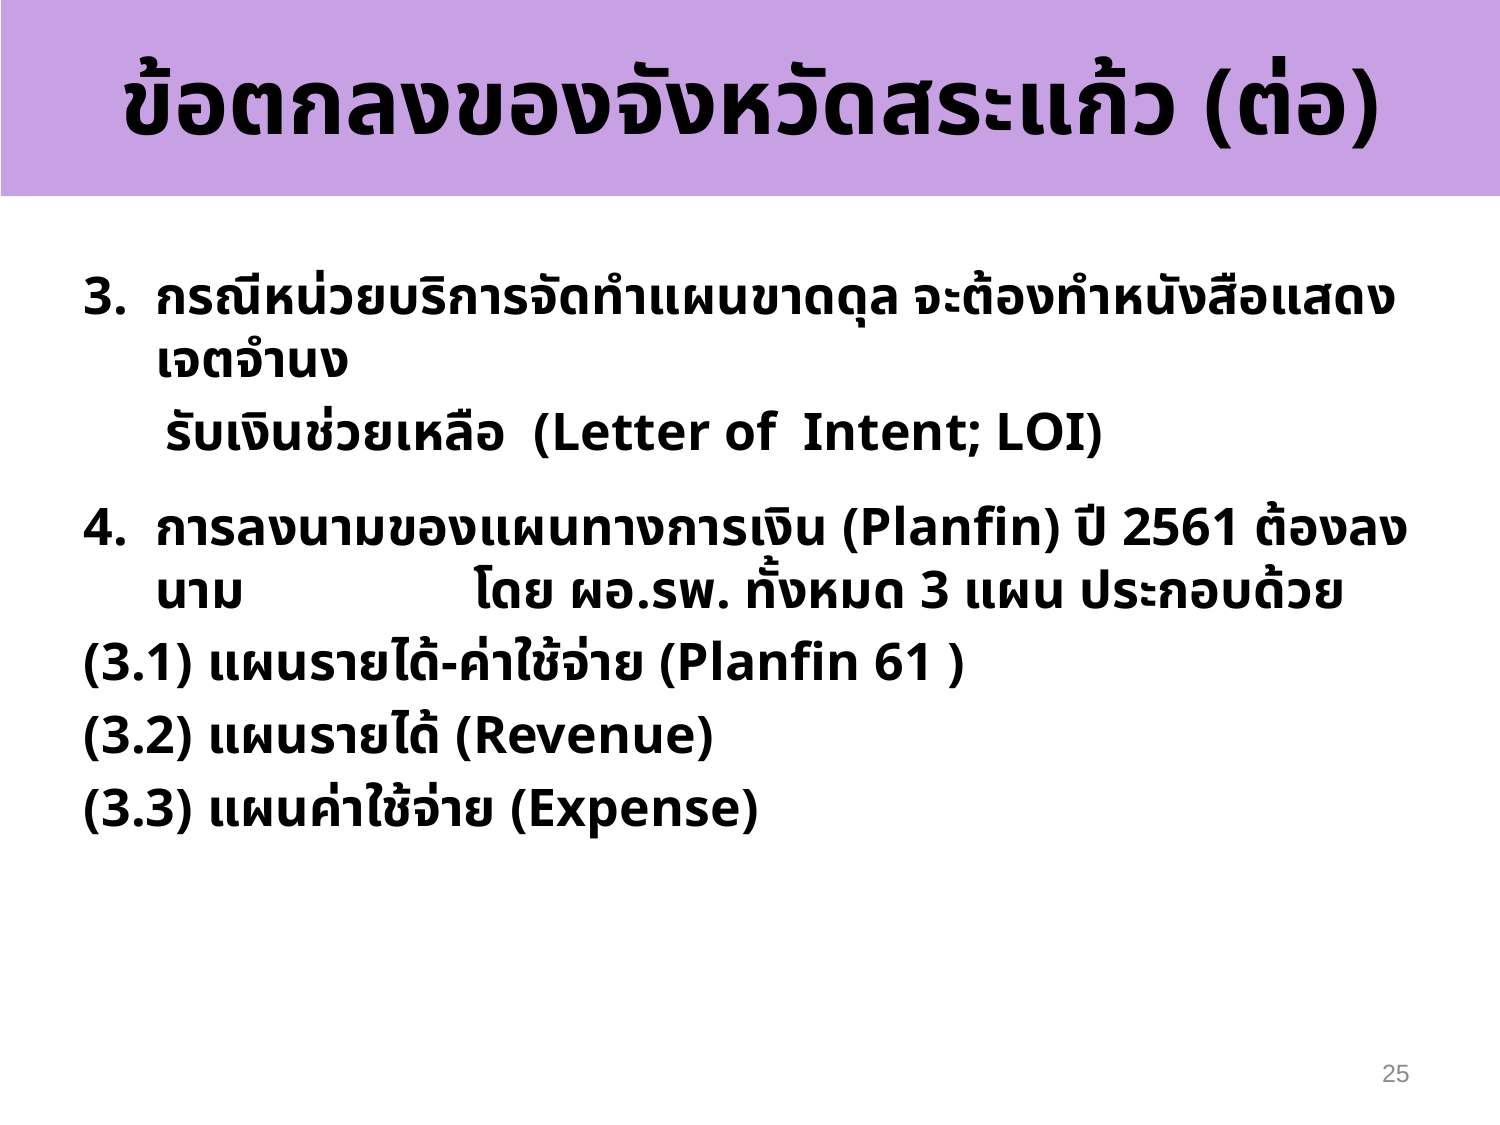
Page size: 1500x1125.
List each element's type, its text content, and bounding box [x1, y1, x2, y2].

slide_number 25 [1074, 1042, 1425, 1103]
title ข้อตกลงของจังหวัดสระแก้ว (ต่อ) [0, 0, 1500, 197]
list กรณีหน่วยบริการจัดทำแผนขาดดุล จะต้องทำหนังสือแสดงเจตจำนง รับเงินช่วยเหลือ (Letter of Intent; LOI) การลงนามของแผนทางการเงิน (Planfin) ปี 2561 ต้องลงนาม โดย ผอ.รพ. ทั้งหมด 3 แผน ประกอบด้วย (3.1) แผนรายได้-ค่าใช้จ่าย (Planfin 61 ) (3.2) แผนรายได้ (Revenue) (3.3) แผนค่าใช้จ่าย (Expense) [53, 255, 1459, 1003]
